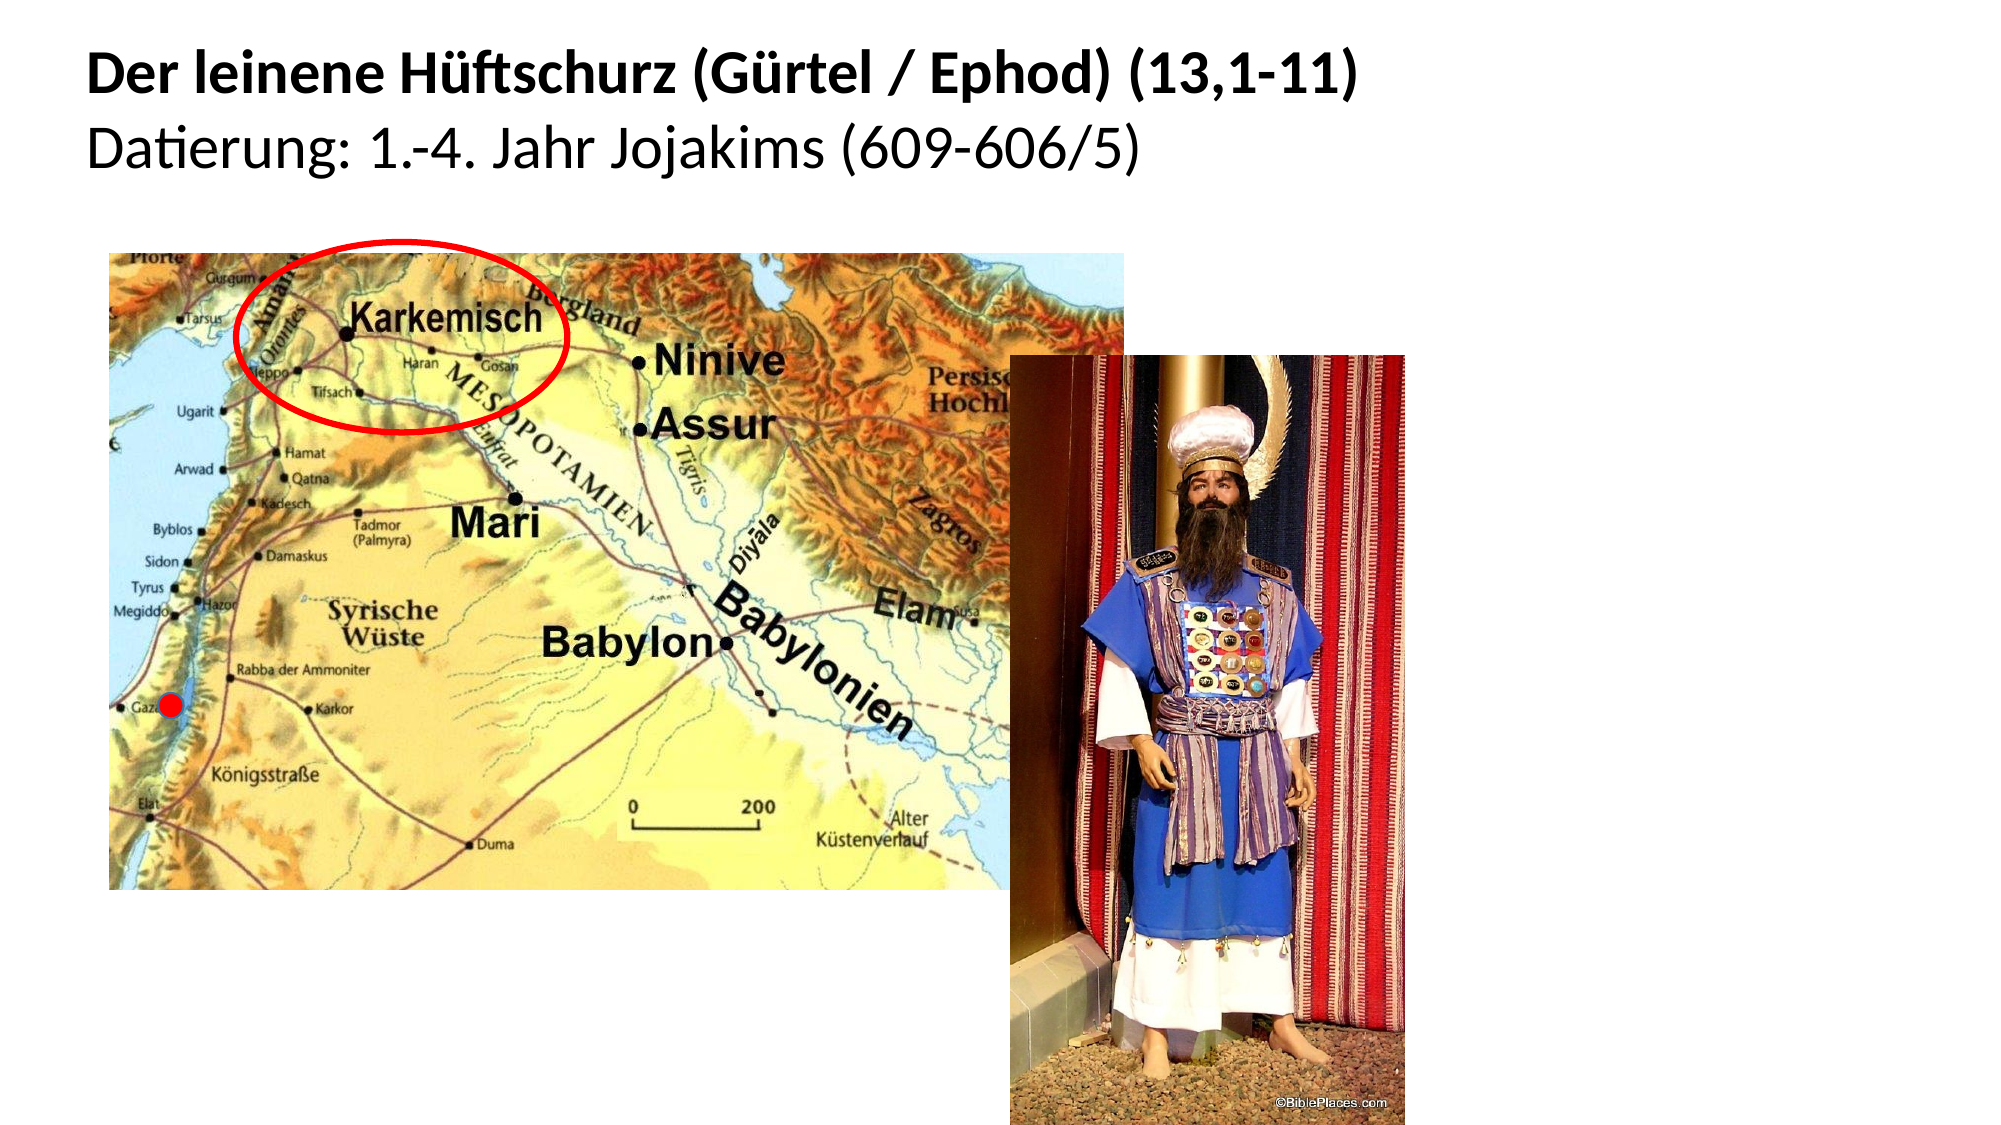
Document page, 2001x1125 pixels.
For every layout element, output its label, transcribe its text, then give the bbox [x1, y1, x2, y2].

text_box Der leinene Hüftschurz (Gürtel / Ephod) (13,1-11) Datierung: 1.-4. Jahr Jojakims (609-606/5) [71, 24, 1830, 189]
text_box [109, 241, 1405, 1125]
